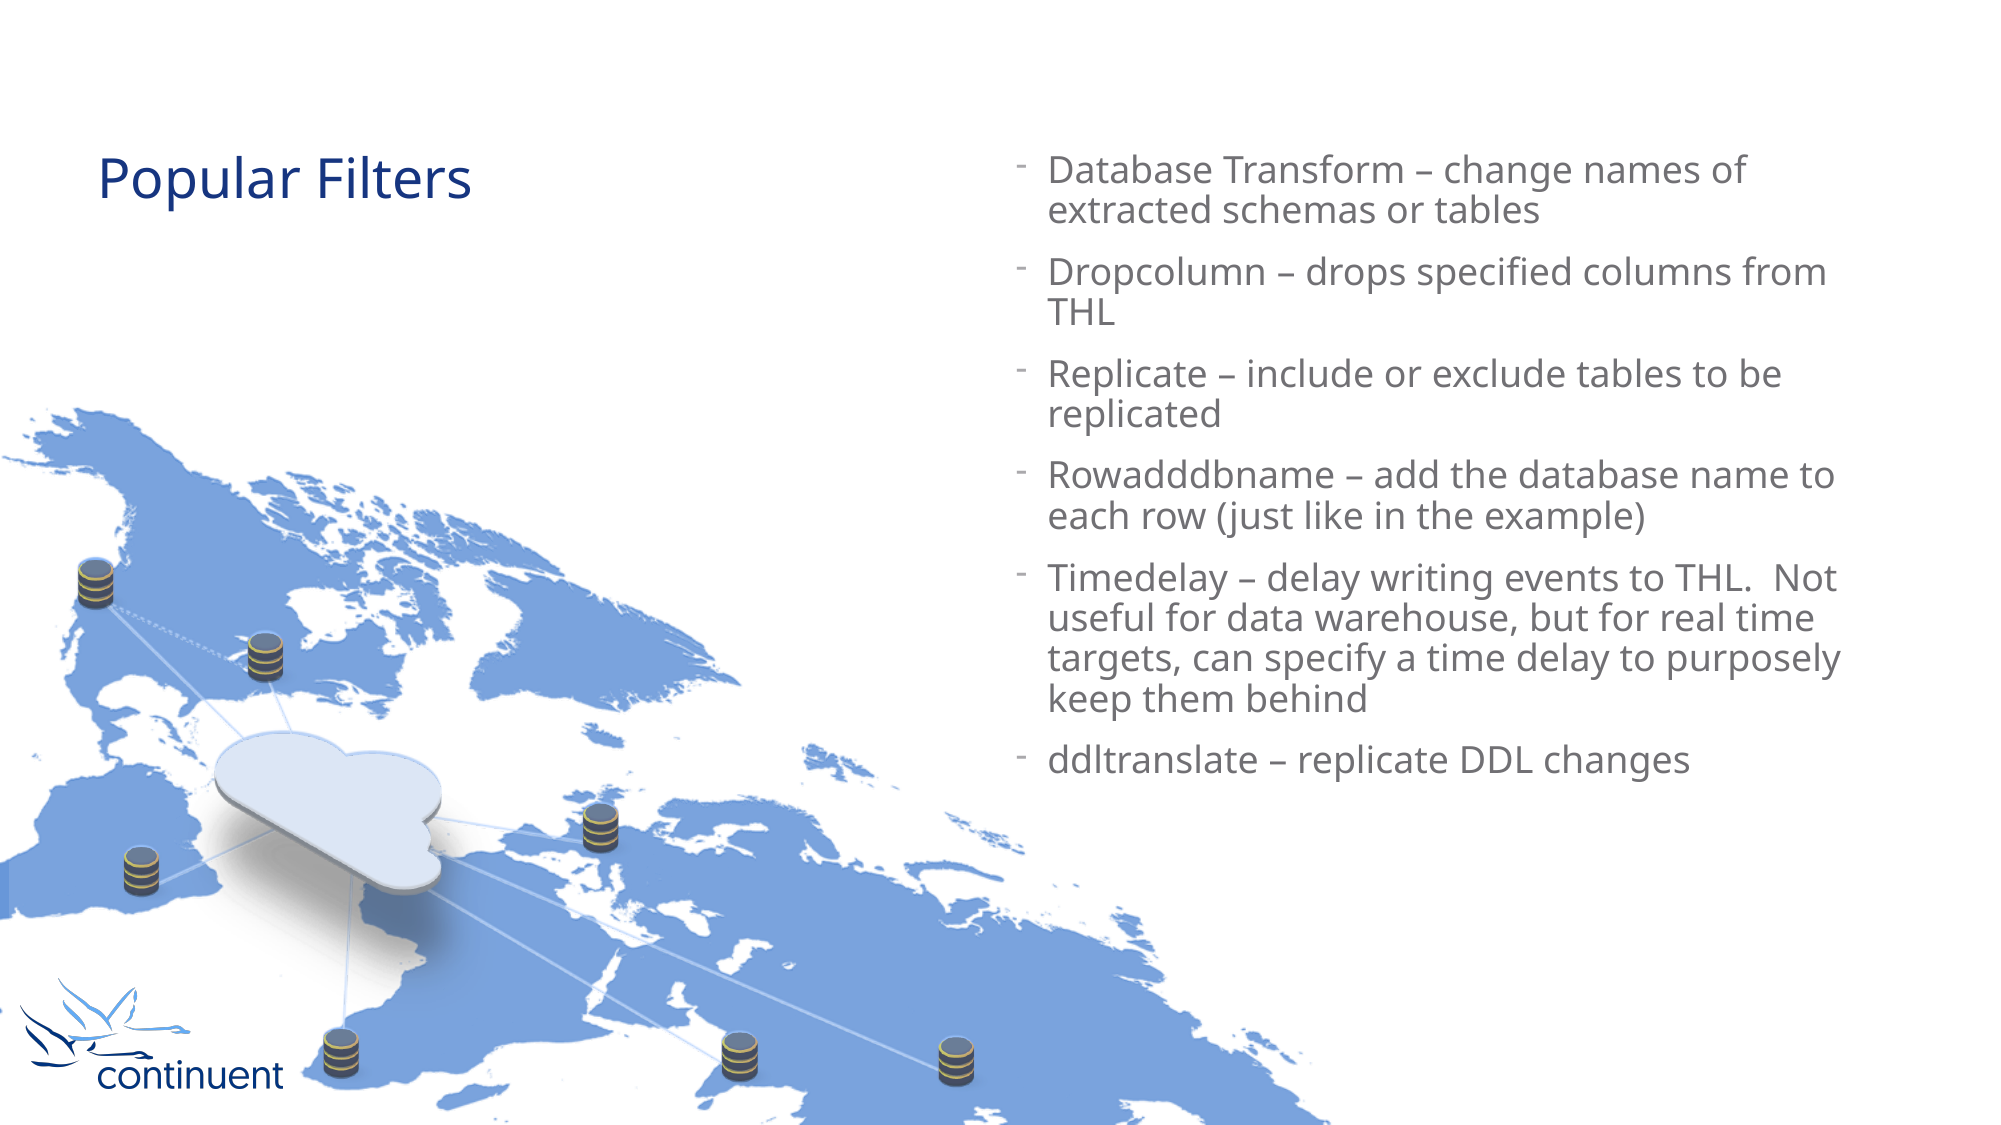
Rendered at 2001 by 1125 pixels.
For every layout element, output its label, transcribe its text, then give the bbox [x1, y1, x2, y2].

list Database Transform – change names of extracted schemas or tables Dropcolumn – drops specified columns from THL Replicate – include or exclude tables to be replicated Rowadddbname – add the database name to each row (just like in the example) Timedelay – delay writing events to THL. Not useful for data warehouse, but for real time targets, can specify a time delay to purposely keep them behind ddltranslate – replicate DDL changes [1015, 150, 1900, 842]
table_cell I [0, 404, 1015, 1125]
picture [20, 978, 283, 1089]
title Popular Filters [97, 150, 914, 285]
